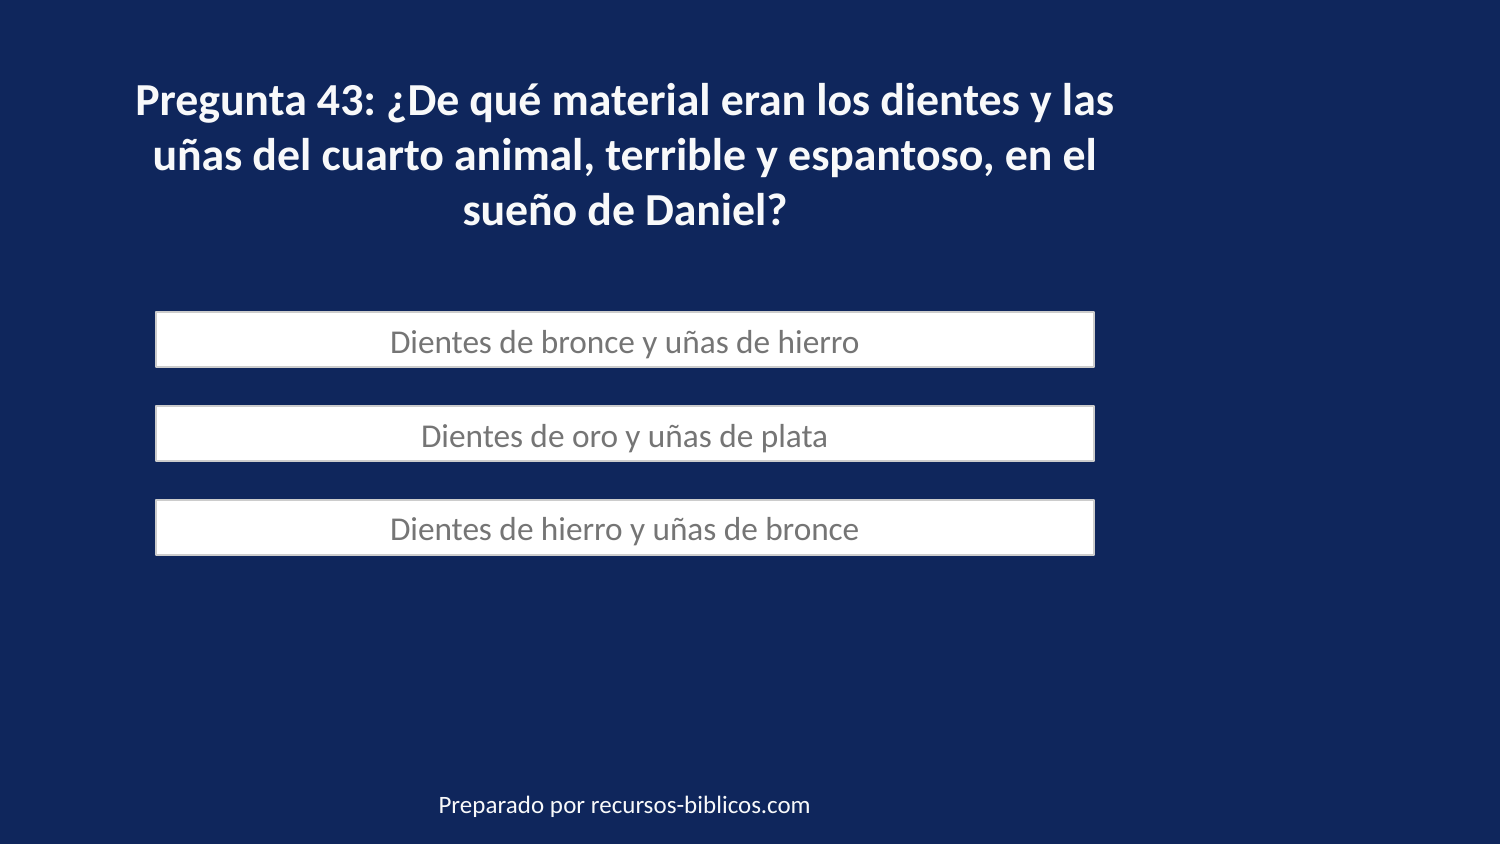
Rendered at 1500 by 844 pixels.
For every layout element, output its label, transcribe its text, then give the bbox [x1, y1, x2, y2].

text_box Preparado por recursos-biblicos.com [78, 781, 1172, 827]
text_box Dientes de hierro y uñas de bronce [156, 499, 1094, 555]
text_box Pregunta 43: ¿De qué material eran los dientes y las uñas del cuarto animal, terrible y espantoso, en el sueño de Daniel? [78, 62, 1172, 243]
text_box Dientes de oro y uñas de plata [156, 406, 1094, 462]
text_box Dientes de bronce y uñas de hierro [156, 312, 1094, 368]
